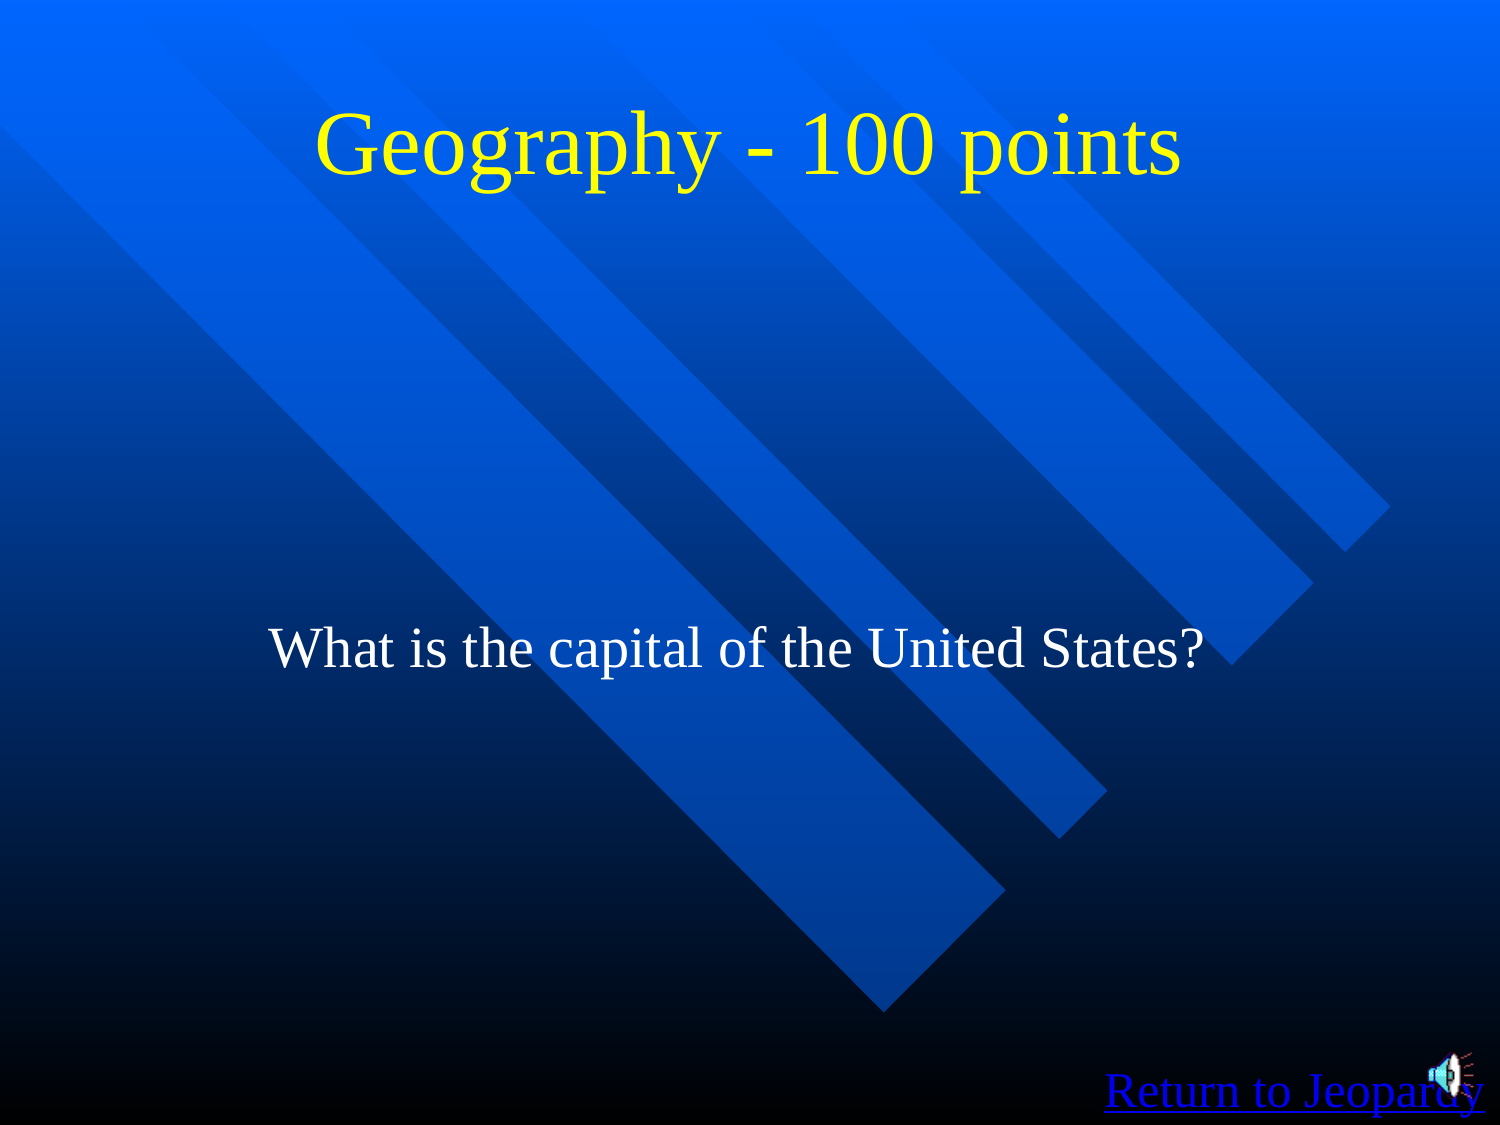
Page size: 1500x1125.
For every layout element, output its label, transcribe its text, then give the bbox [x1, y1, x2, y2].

picture [1426, 1051, 1477, 1102]
text_box Return to Jeopardy [1089, 1049, 1500, 1125]
title Geography - 100 points [112, 37, 1388, 238]
table_header What is the capital of the United States? [125, 313, 1350, 983]
